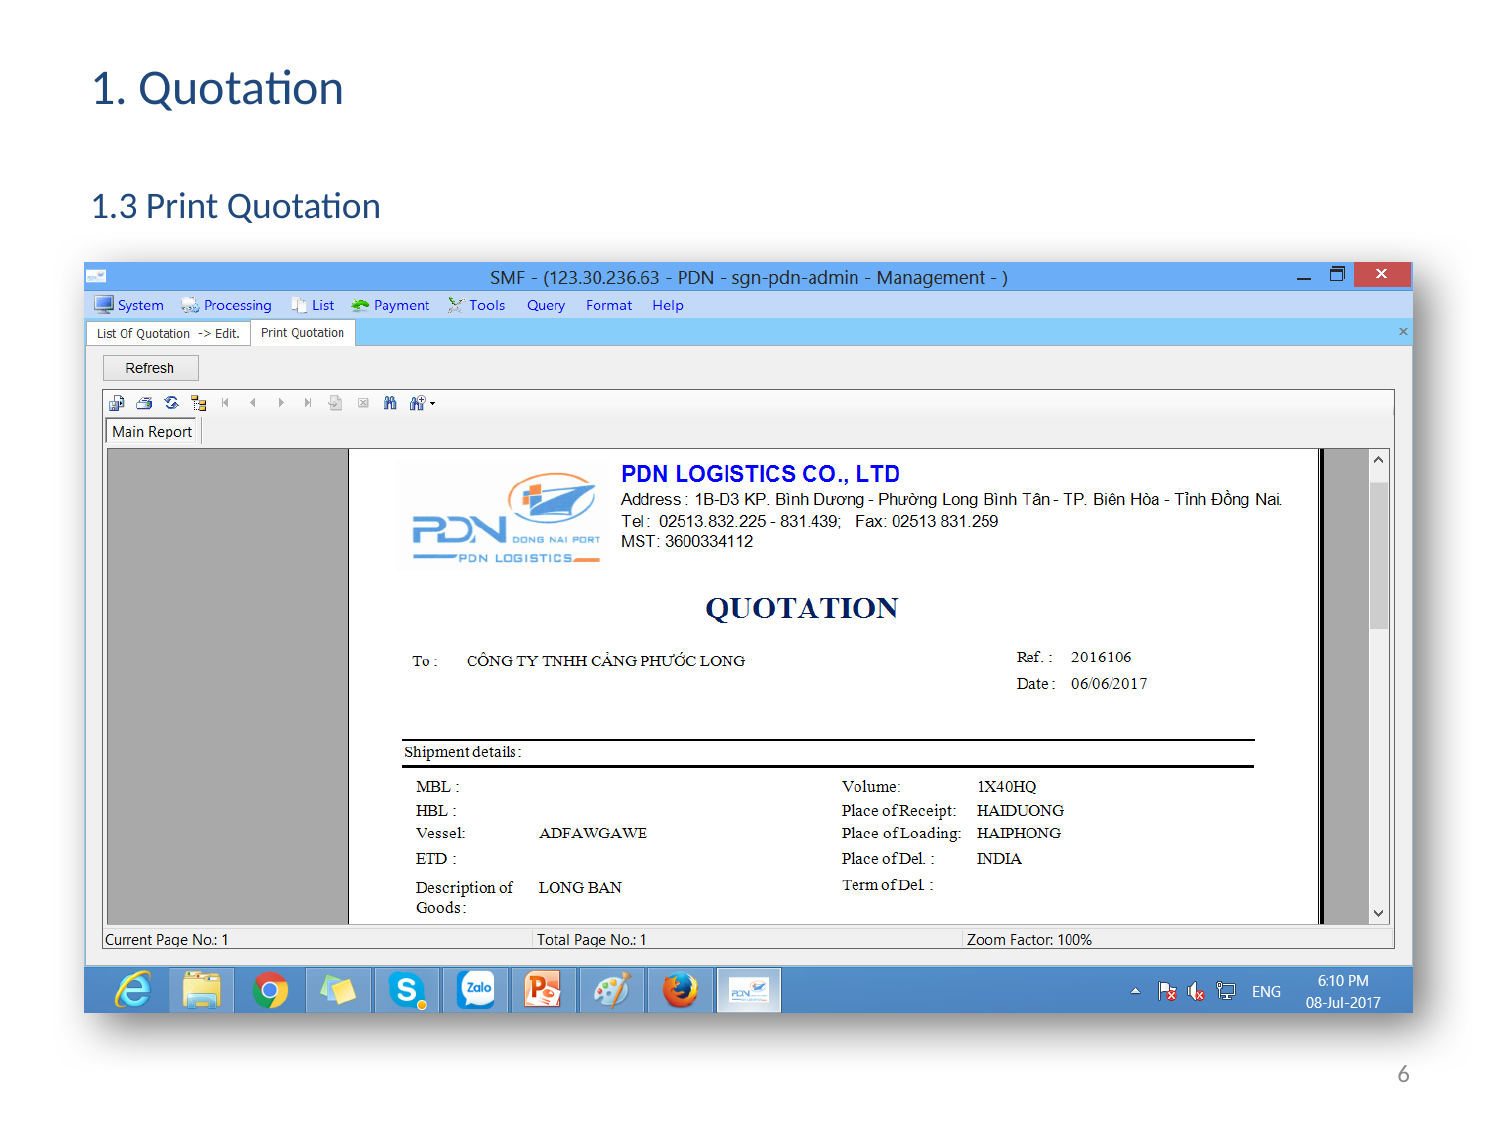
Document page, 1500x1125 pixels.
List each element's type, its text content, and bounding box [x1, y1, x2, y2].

title 1.3 Print Quotation [75, 174, 1425, 233]
text_box 1. Quotation [74, 45, 1425, 125]
slide_number 6 [1074, 1042, 1425, 1103]
picture [84, 262, 1413, 1013]
